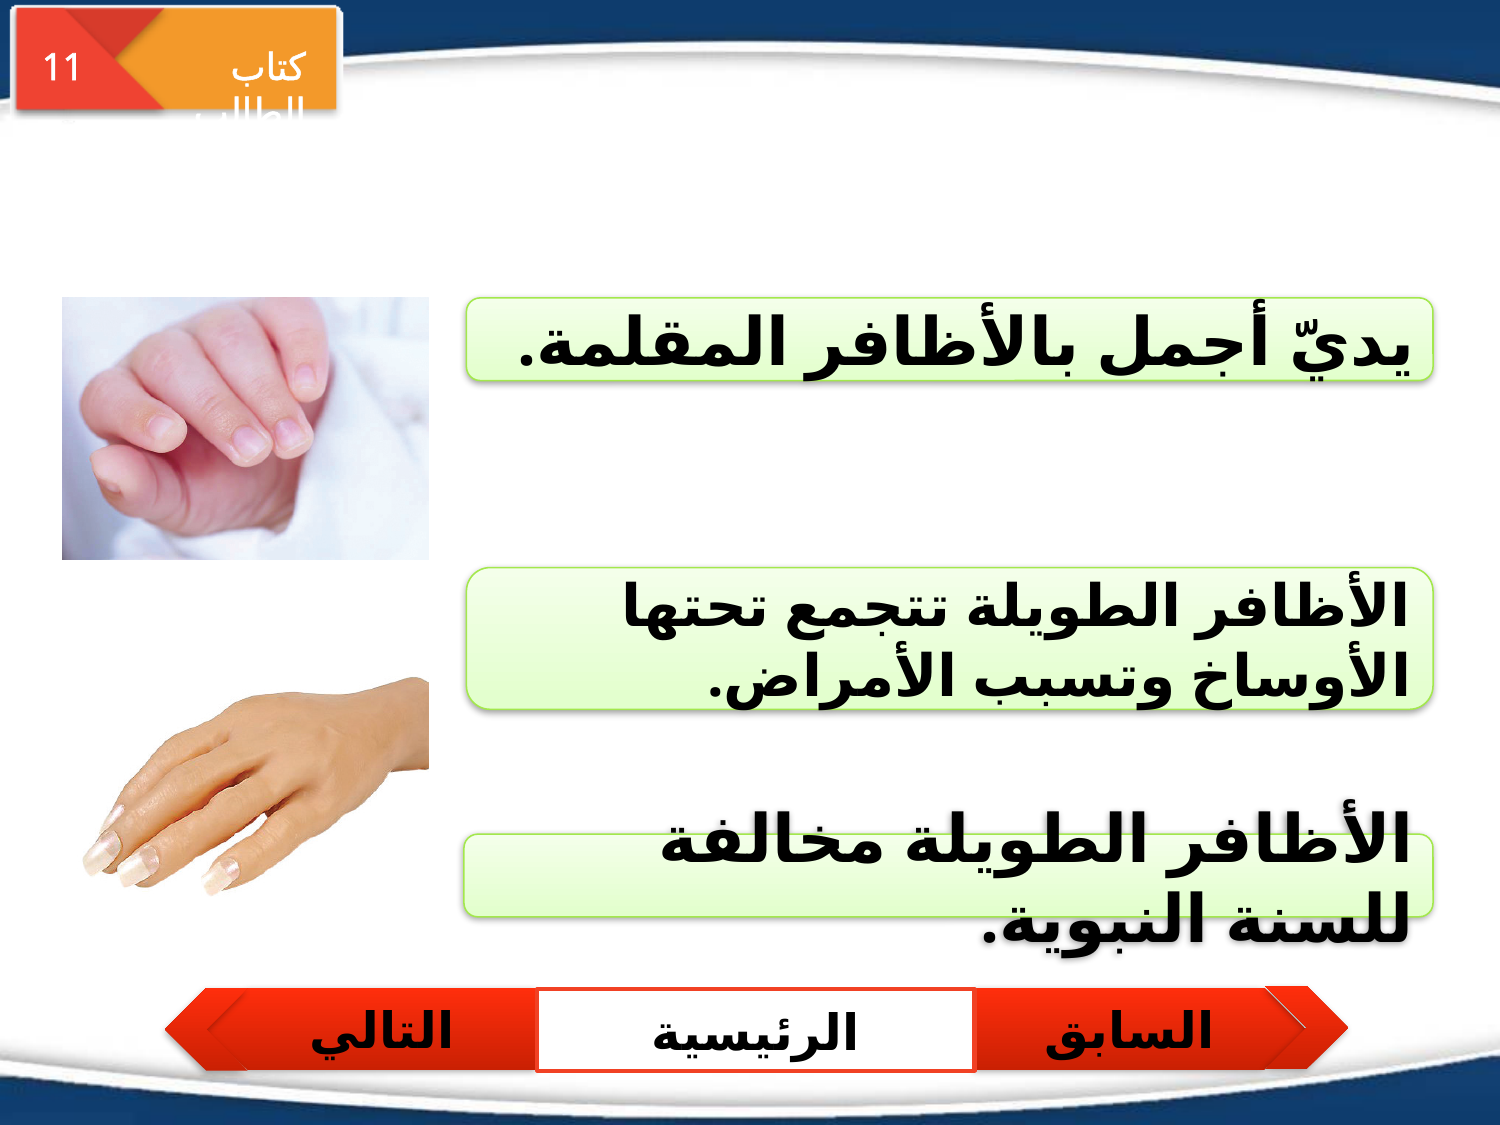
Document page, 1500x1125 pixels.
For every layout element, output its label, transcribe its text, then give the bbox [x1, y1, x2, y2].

text_box الأظافر الطويلة تتجمع تحتها الأوساخ وتسبب الأمراض. [465, 566, 1434, 711]
picture [0, 0, 1500, 1125]
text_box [6, 0, 349, 126]
text_box يديّ أجمل بالأظافر المقلمة. [465, 297, 1434, 382]
text_box الأظافر الطويلة مخالفة للسنة النبوية. [463, 833, 1434, 918]
